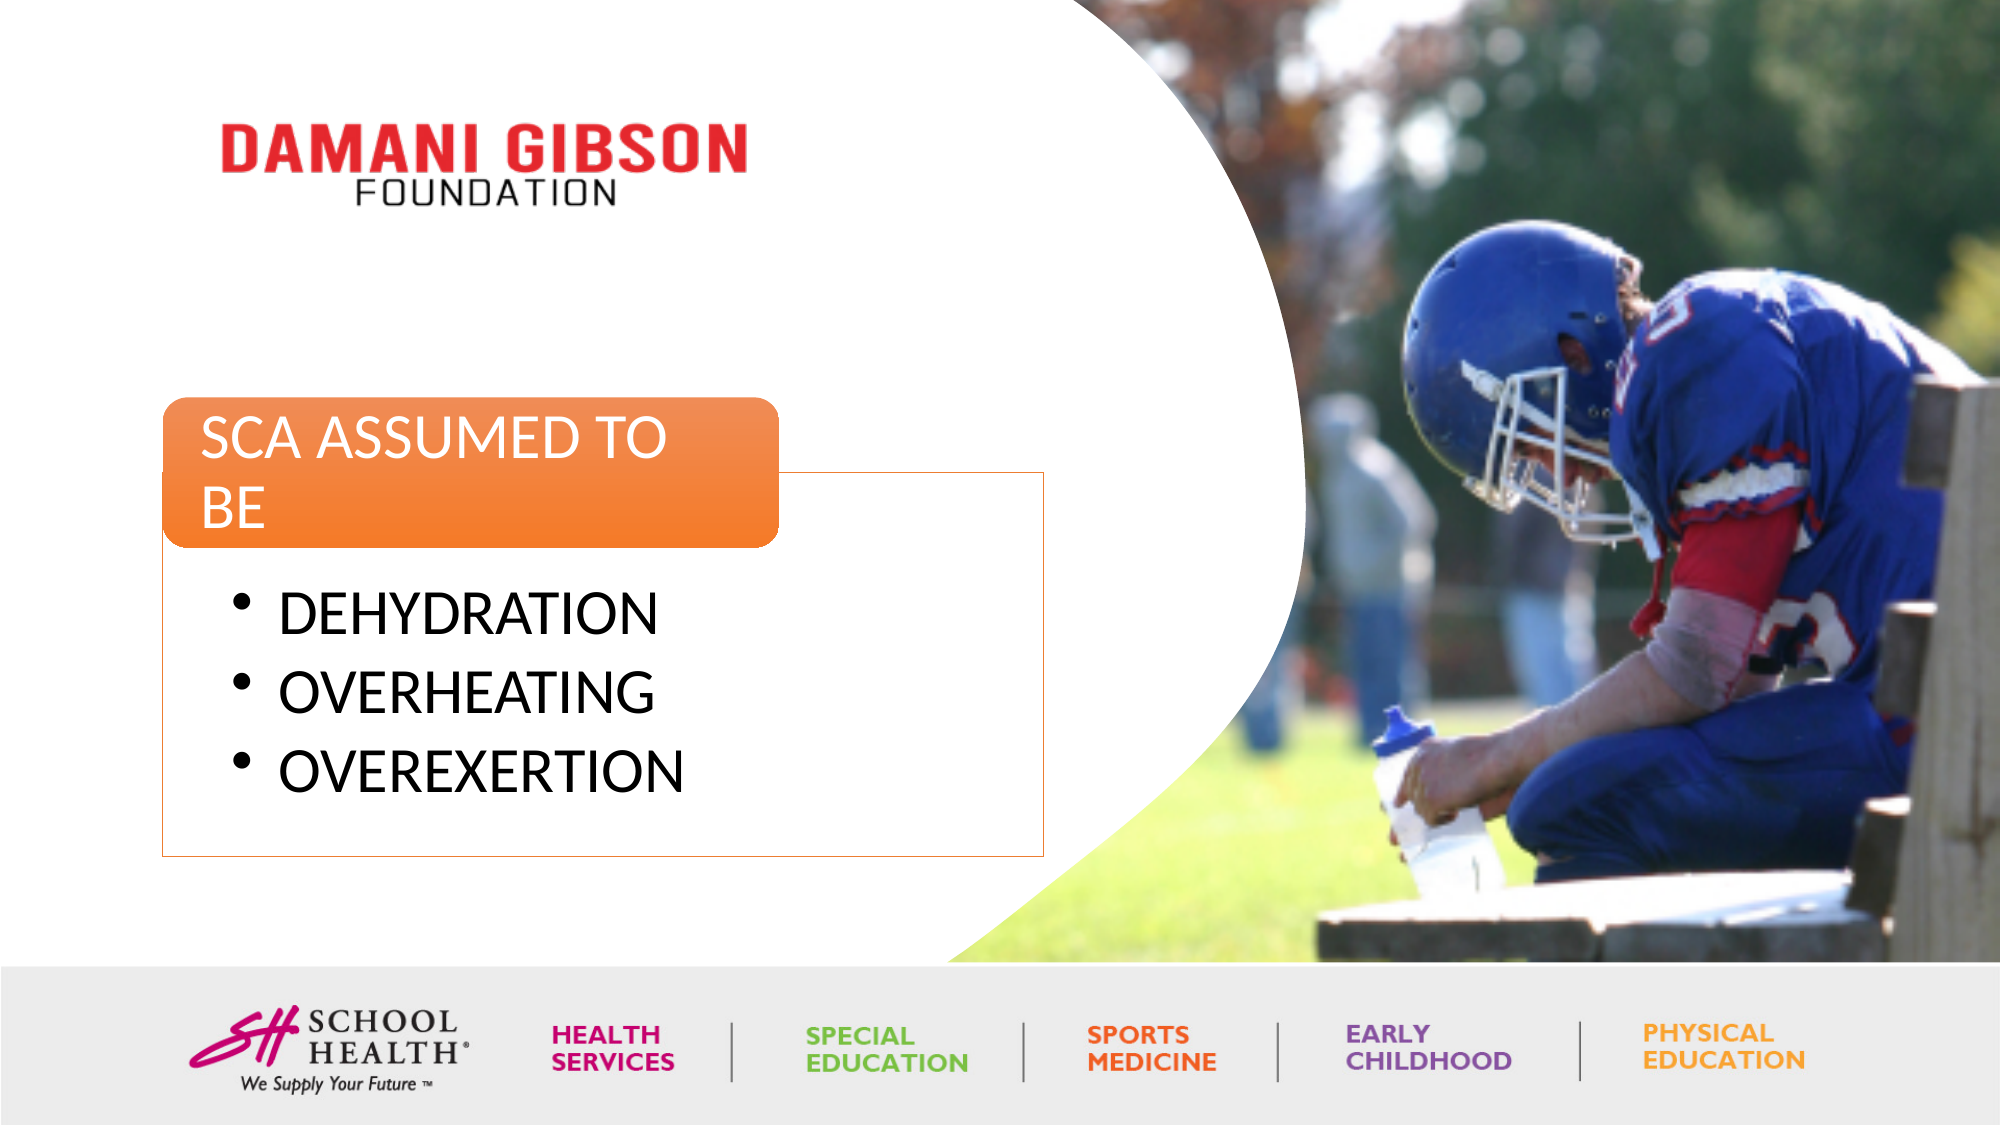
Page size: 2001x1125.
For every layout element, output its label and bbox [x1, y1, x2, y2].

picture [0, 0, 2001, 1125]
list [162, 379, 1044, 979]
